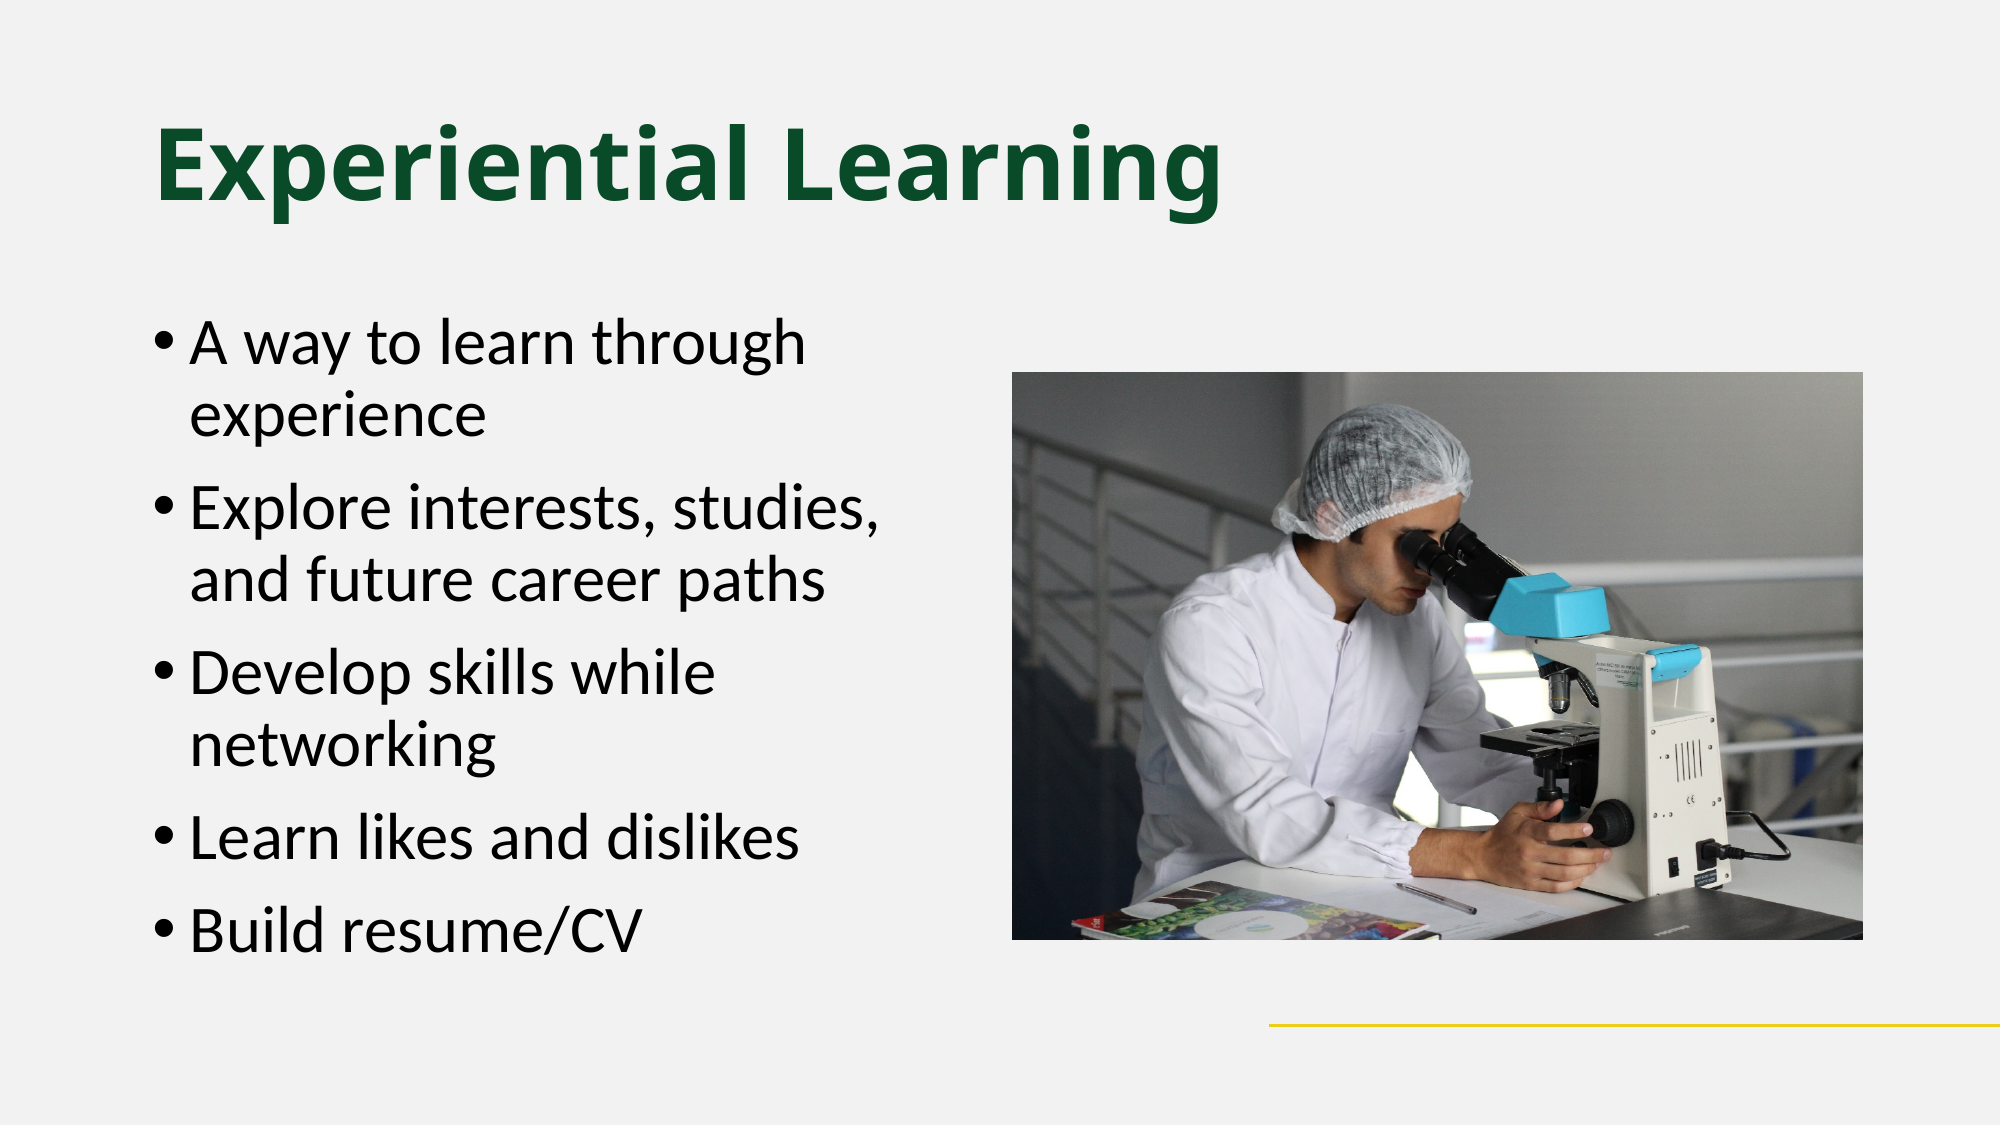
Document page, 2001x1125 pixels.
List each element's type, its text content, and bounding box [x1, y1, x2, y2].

list A way to learn through experience Explore interests, studies, and future career paths Develop skills while networking Learn likes and dislikes Build resume/CV [137, 299, 988, 1014]
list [1012, 372, 1863, 940]
title Experiential Learning [137, 59, 1863, 278]
